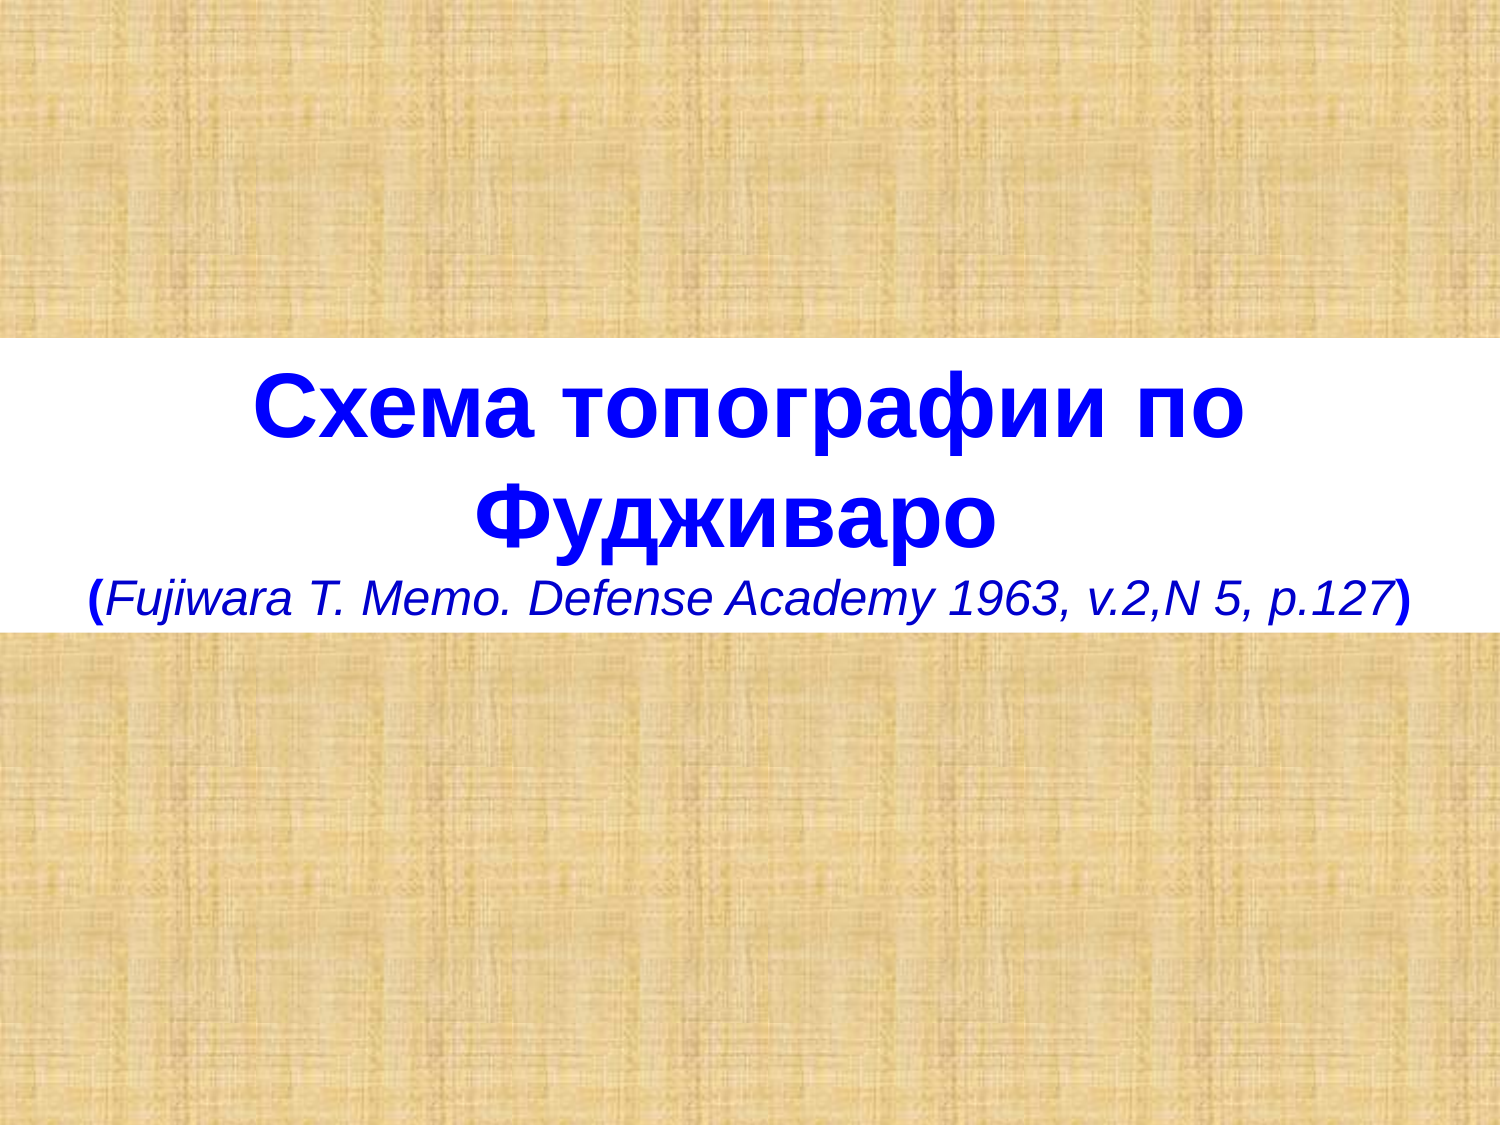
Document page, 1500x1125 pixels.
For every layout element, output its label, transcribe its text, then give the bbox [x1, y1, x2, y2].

picture [0, 633, 1500, 1125]
picture [0, 0, 1500, 338]
text_box Схема топографии по Фудживаро (Fujiwara T. Memo. Defense Academy 1963, v.2,N 5, p.127) [0, 338, 1500, 633]
